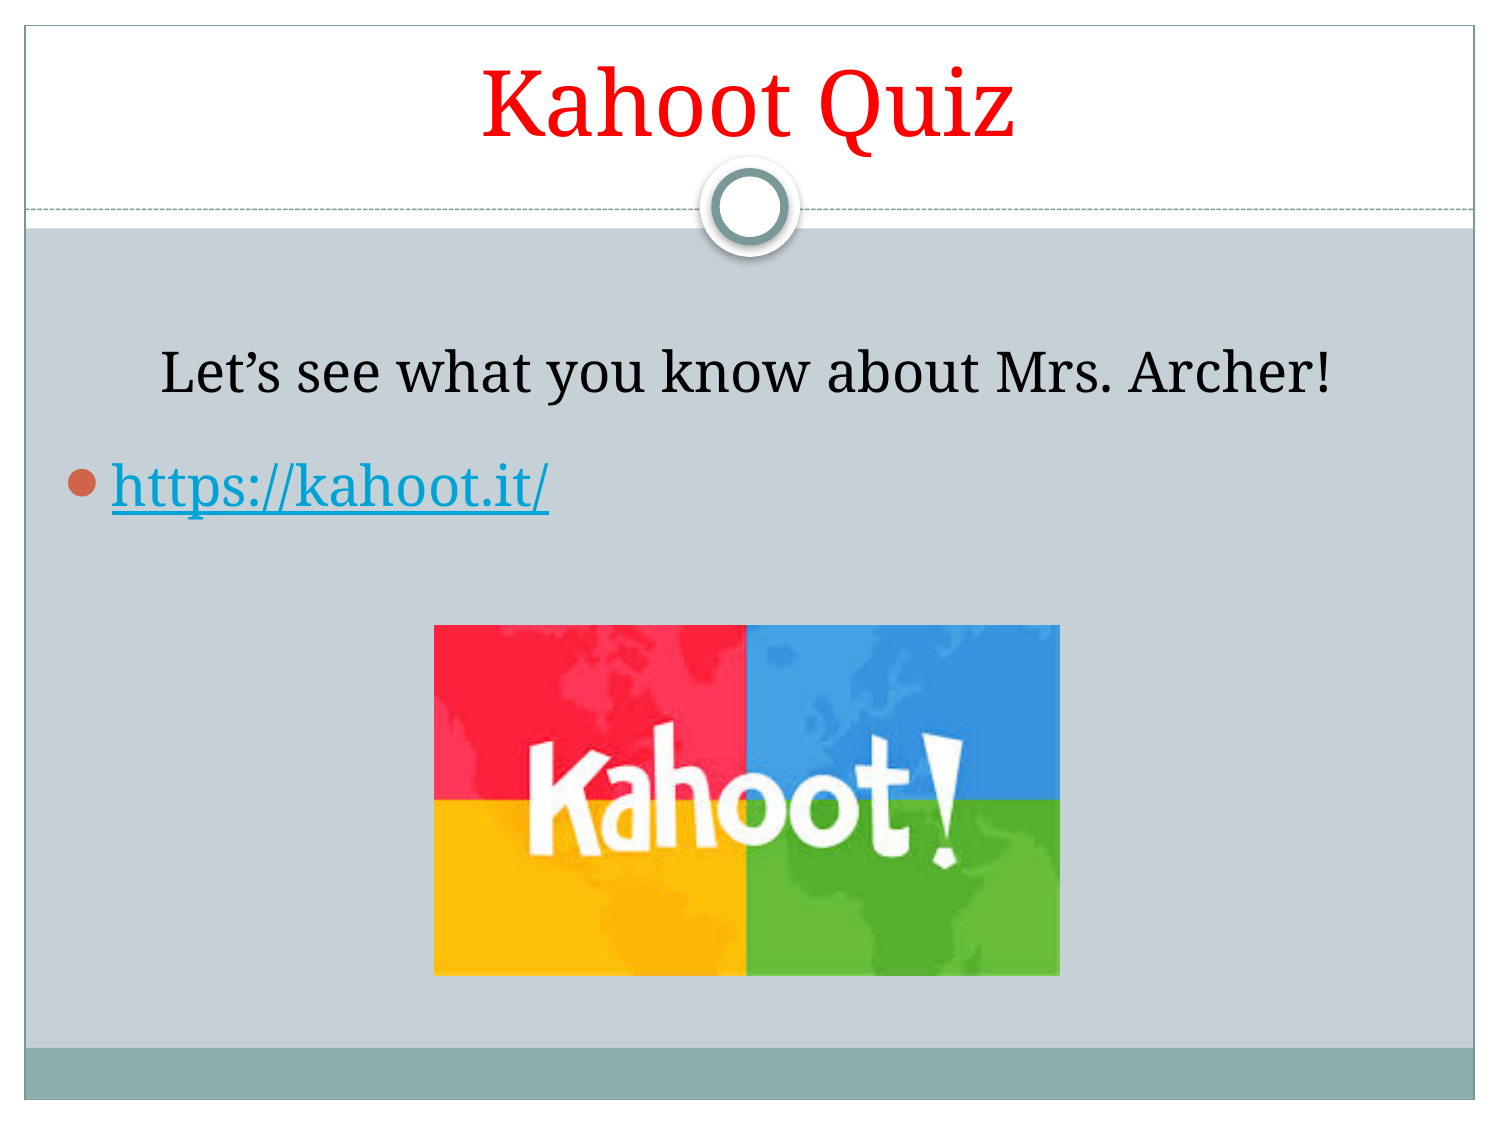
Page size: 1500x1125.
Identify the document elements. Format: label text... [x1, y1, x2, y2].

list Let’s see what you know about Mrs. Archer! https://kahoot.it/ [49, 250, 1445, 1001]
title Kahoot Quiz [49, 37, 1450, 162]
picture [434, 625, 1060, 976]
